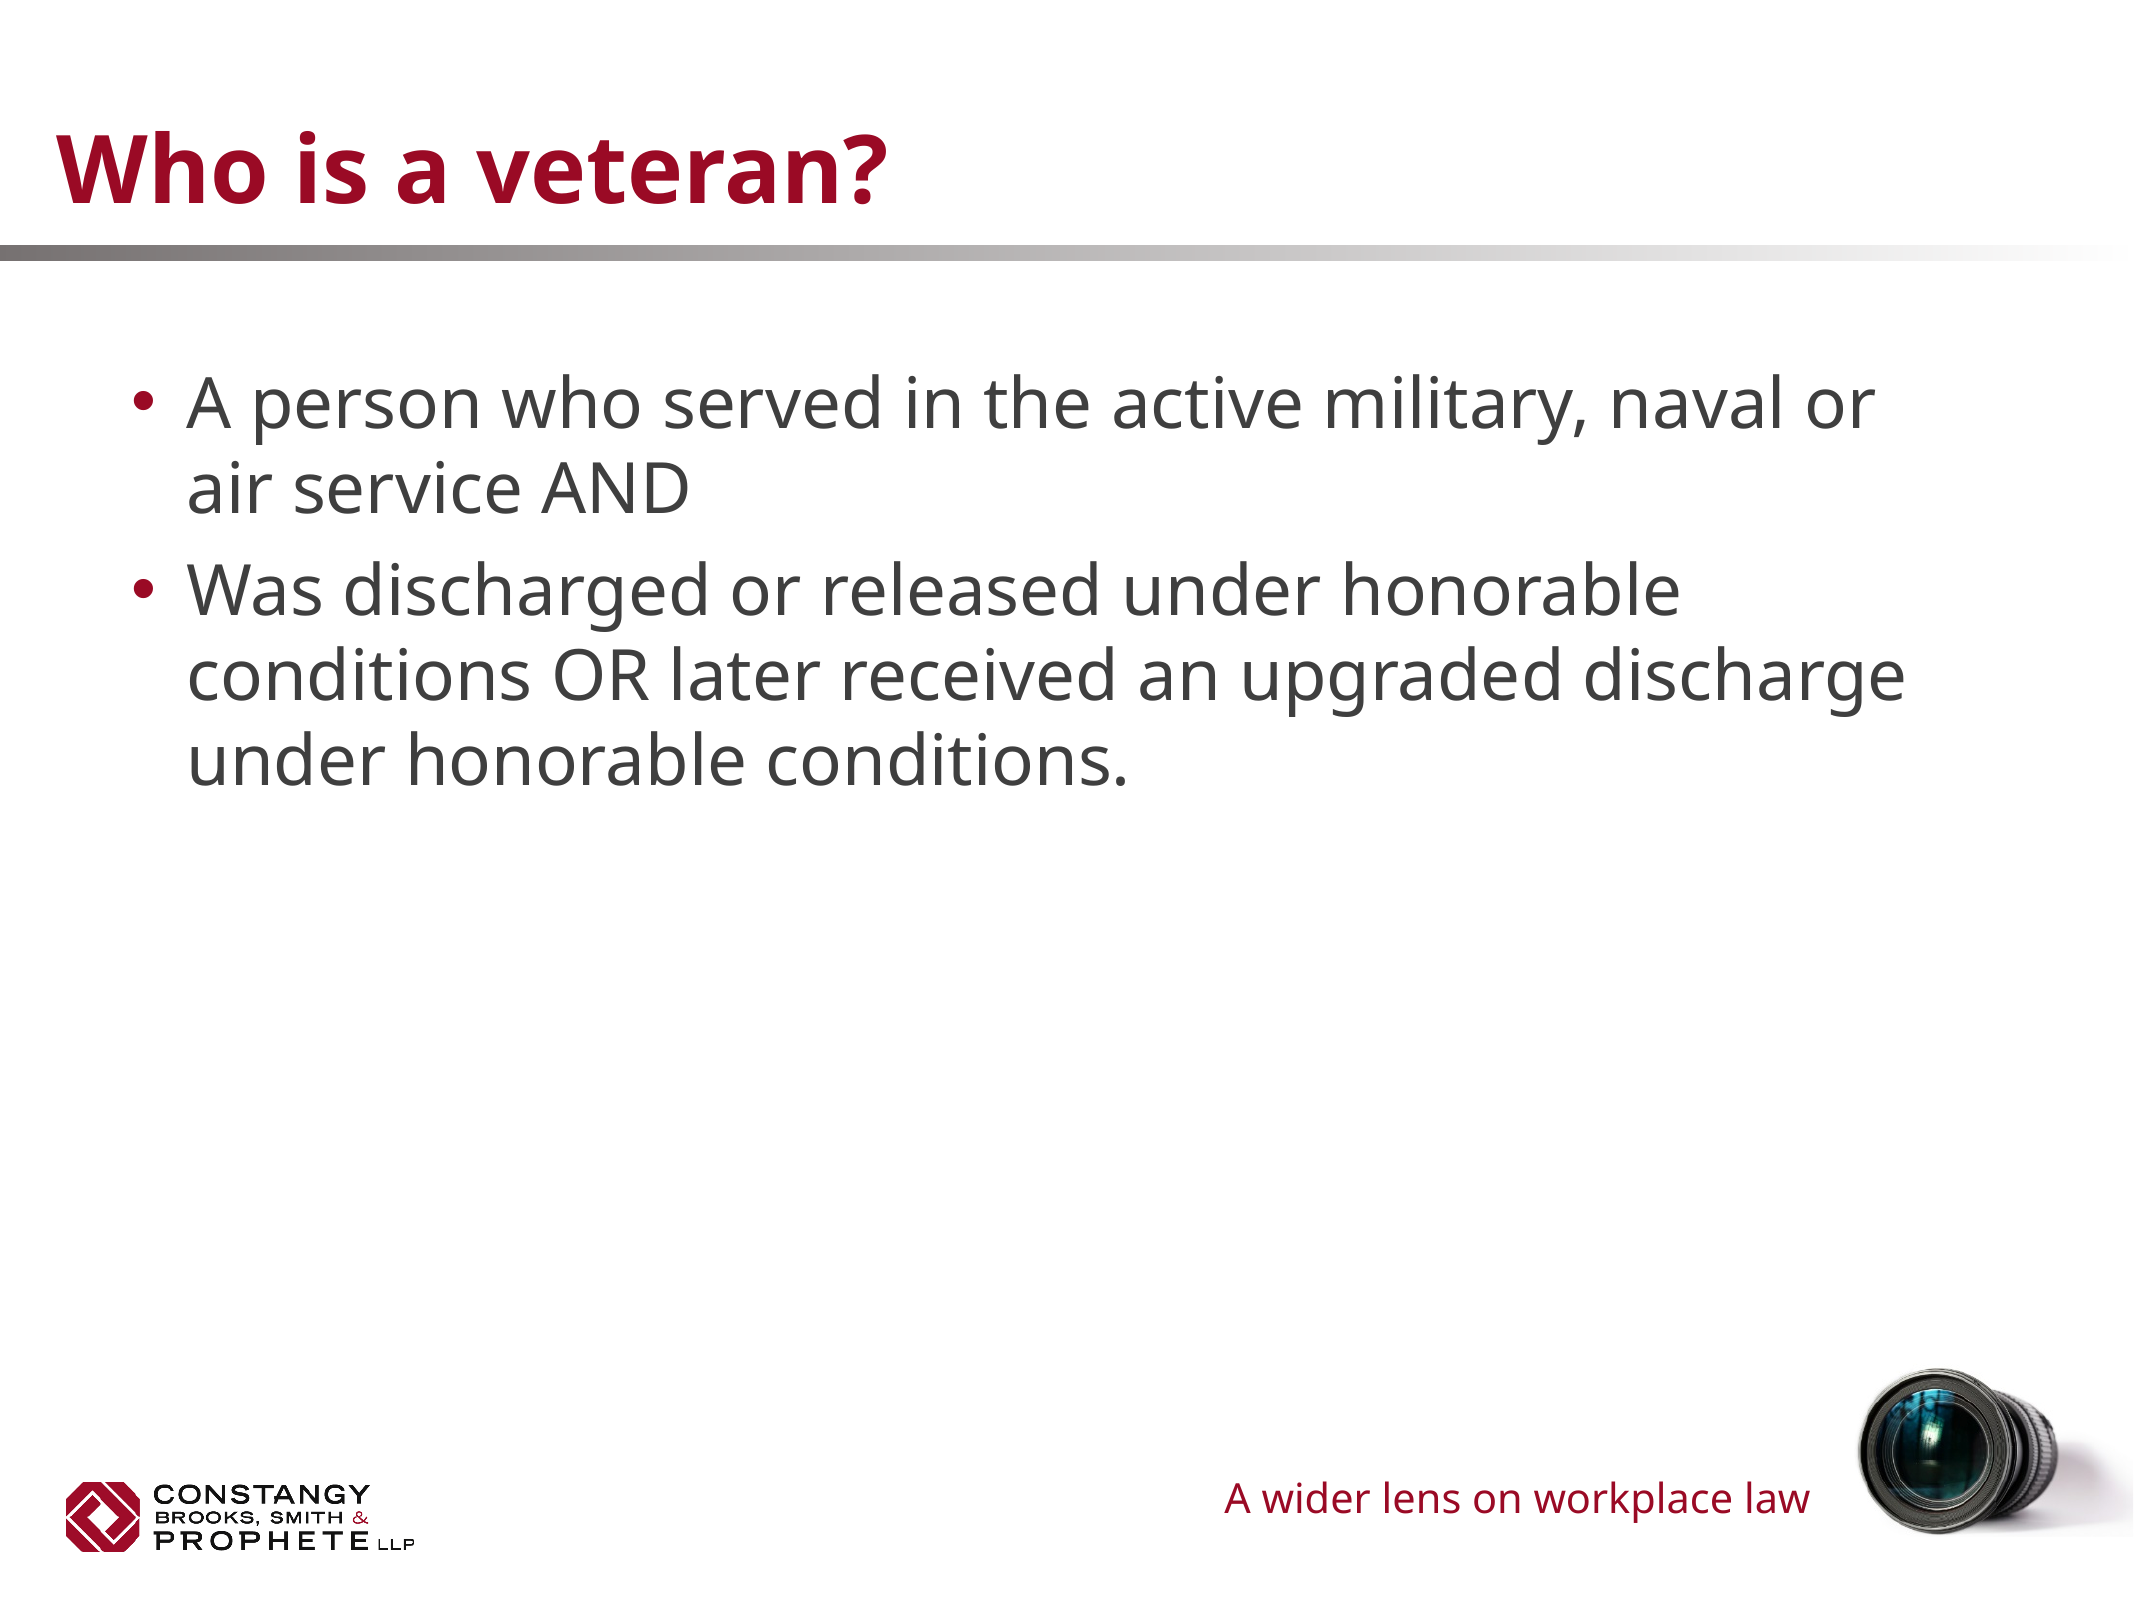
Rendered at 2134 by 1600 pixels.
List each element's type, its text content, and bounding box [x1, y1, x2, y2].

picture [66, 1482, 414, 1552]
picture [1854, 1363, 2134, 1537]
title Who is a veteran? [41, 62, 1882, 270]
list A person who served in the active military, naval or air service AND Was discharged or released under honorable conditions OR later received an upgraded discharge under honorable conditions. [116, 350, 1957, 1366]
